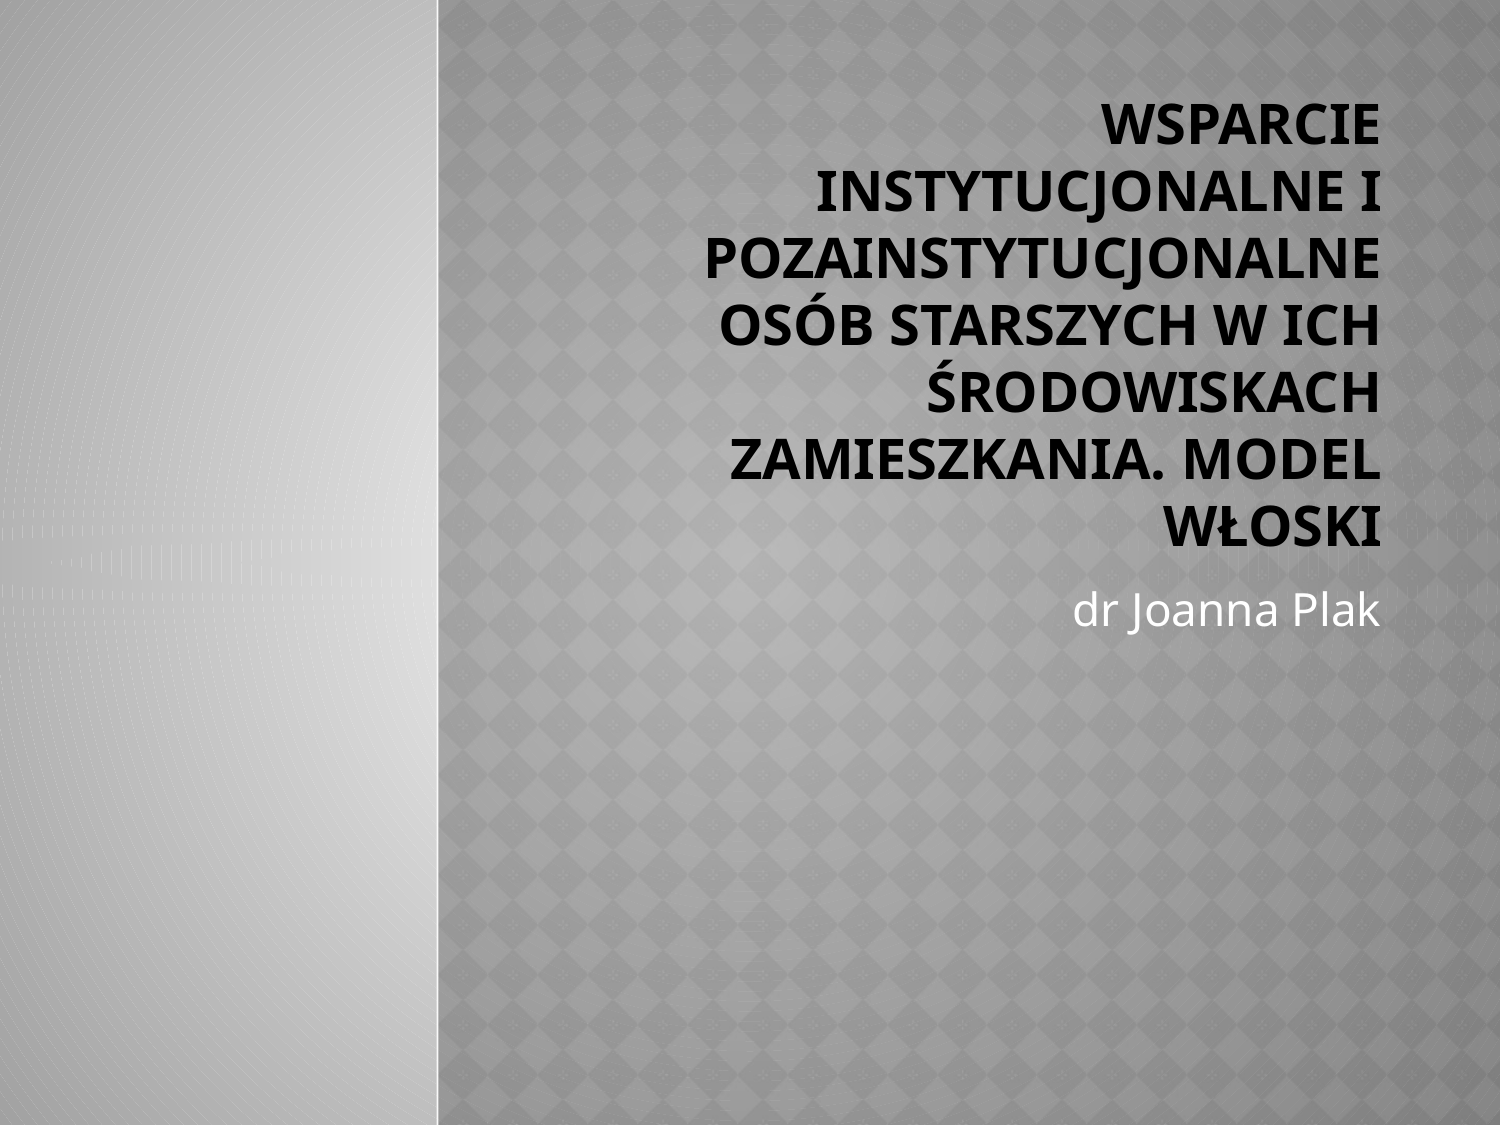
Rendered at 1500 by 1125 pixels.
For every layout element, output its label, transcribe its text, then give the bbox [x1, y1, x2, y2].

subtitle dr Joanna Plak [550, 580, 1390, 762]
title Wsparcie instytucjonalne i pozainstytucjonalne osób starszych w ich środowiskach zamieszkania. Model włoski [552, 87, 1390, 558]
